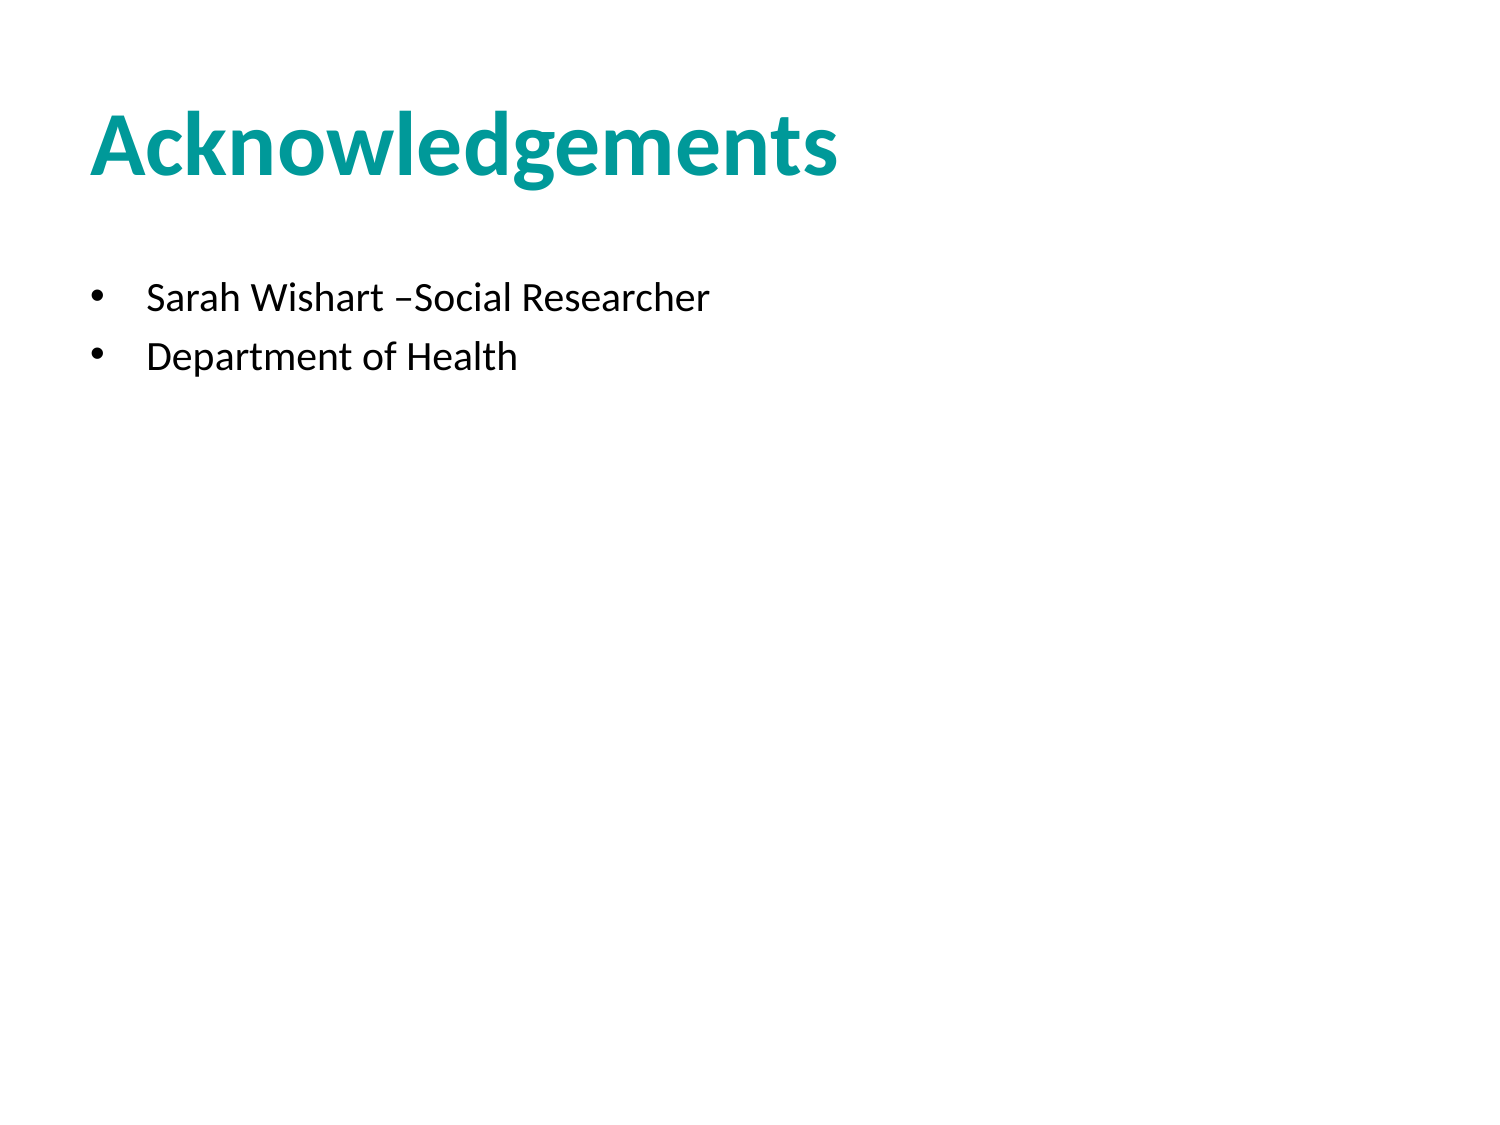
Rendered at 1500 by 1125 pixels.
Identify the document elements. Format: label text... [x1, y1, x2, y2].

title Acknowledgements [75, 45, 1425, 233]
list Sarah Wishart –Social Researcher Department of Health [75, 262, 1425, 1005]
